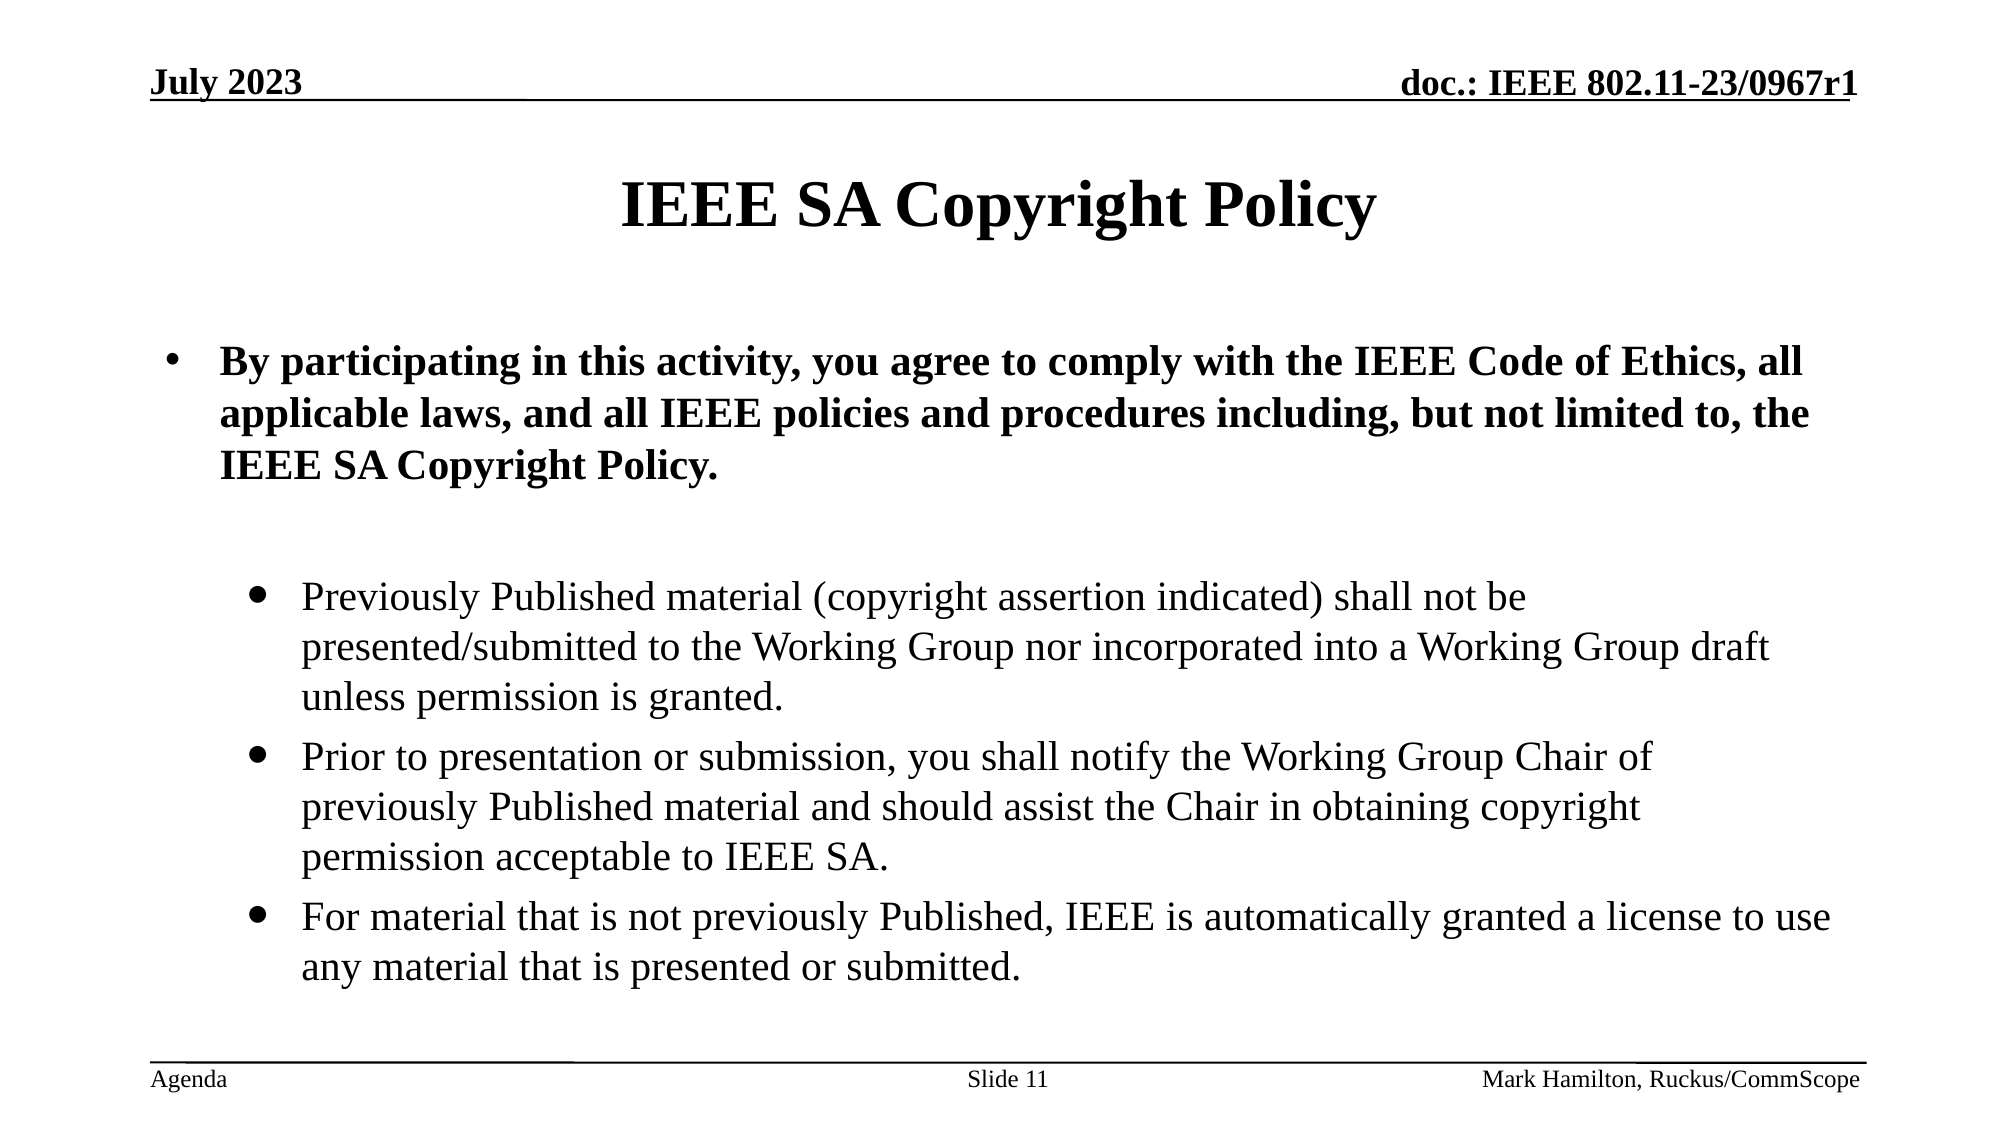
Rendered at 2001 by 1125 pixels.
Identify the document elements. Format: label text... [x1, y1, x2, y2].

list By participating in this activity, you agree to comply with the IEEE Code of Ethics, all applicable laws, and all IEEE policies and procedures including, but not limited to, the IEEE SA Copyright Policy. Previously Published material (copyright assertion indicated) shall not be presented/submitted to the Working Group nor incorporated into a Working Group draft unless permission is granted. Prior to presentation or submission, you shall notify the Working Group Chair of previously Published material and should assist the Chair in obtaining copyright permission acceptable to IEEE SA. For material that is not previously Published, IEEE is automatically granted a license to use any material that is presented or submitted. [149, 324, 1850, 1000]
slide_number Slide 11 [950, 1061, 1067, 1123]
title IEEE SA Copyright Policy [149, 112, 1850, 288]
